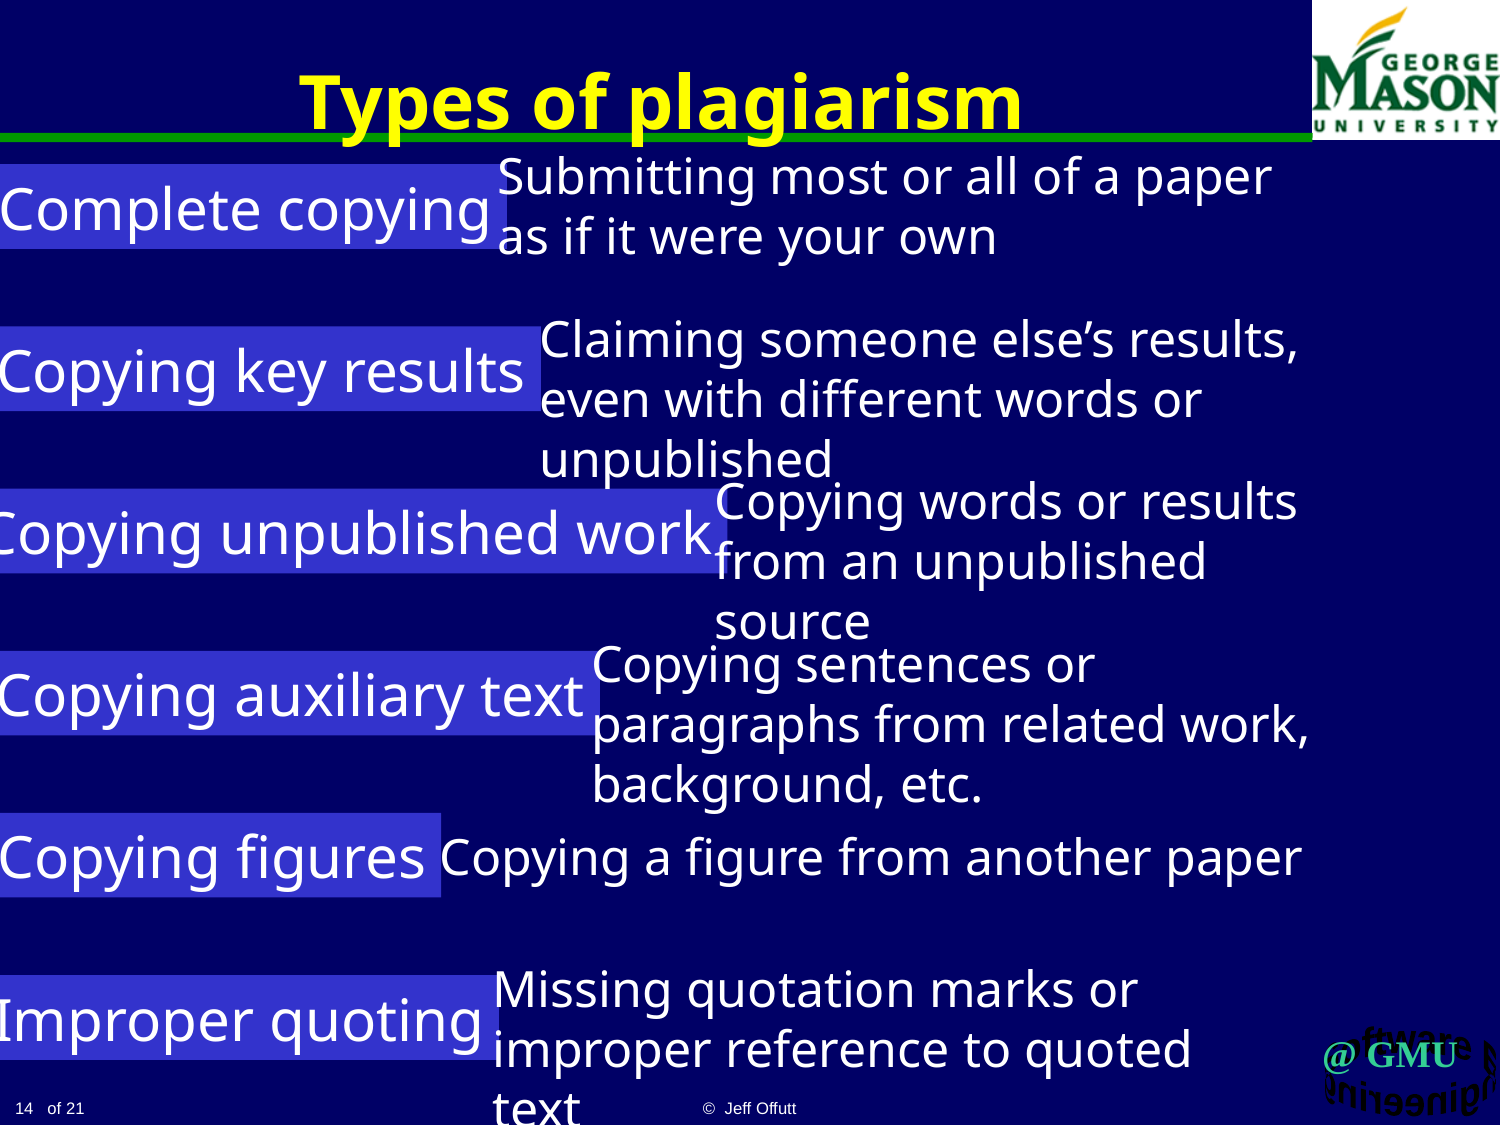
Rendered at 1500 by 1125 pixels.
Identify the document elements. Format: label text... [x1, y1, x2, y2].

slide_number 14 [0, 1074, 263, 1125]
text_box Copying key results [0, 326, 524, 412]
text_box Copying unpublished work [0, 488, 699, 574]
text_box Claiming someone else’s results, even with different words or unpublished [524, 299, 1350, 495]
text_box Copying sentences or paragraphs from related work, background, etc. [576, 624, 1350, 817]
text_box Improper quoting [0, 975, 477, 1060]
text_box Submitting most or all of a paper as if it were your own [482, 137, 1350, 273]
text_box Copying a figure from another paper [425, 817, 1350, 893]
title Types of plagiarism [12, 0, 1313, 164]
picture [1313, 0, 1500, 140]
text_box Complete copying [0, 164, 482, 249]
text_box Copying figures [0, 812, 442, 898]
text_box Copying words or results from an unpublished source [699, 462, 1350, 624]
text_box Copying auxiliary text [0, 650, 576, 736]
text_box Missing quotation marks or improper reference to quoted text [477, 949, 1275, 1125]
